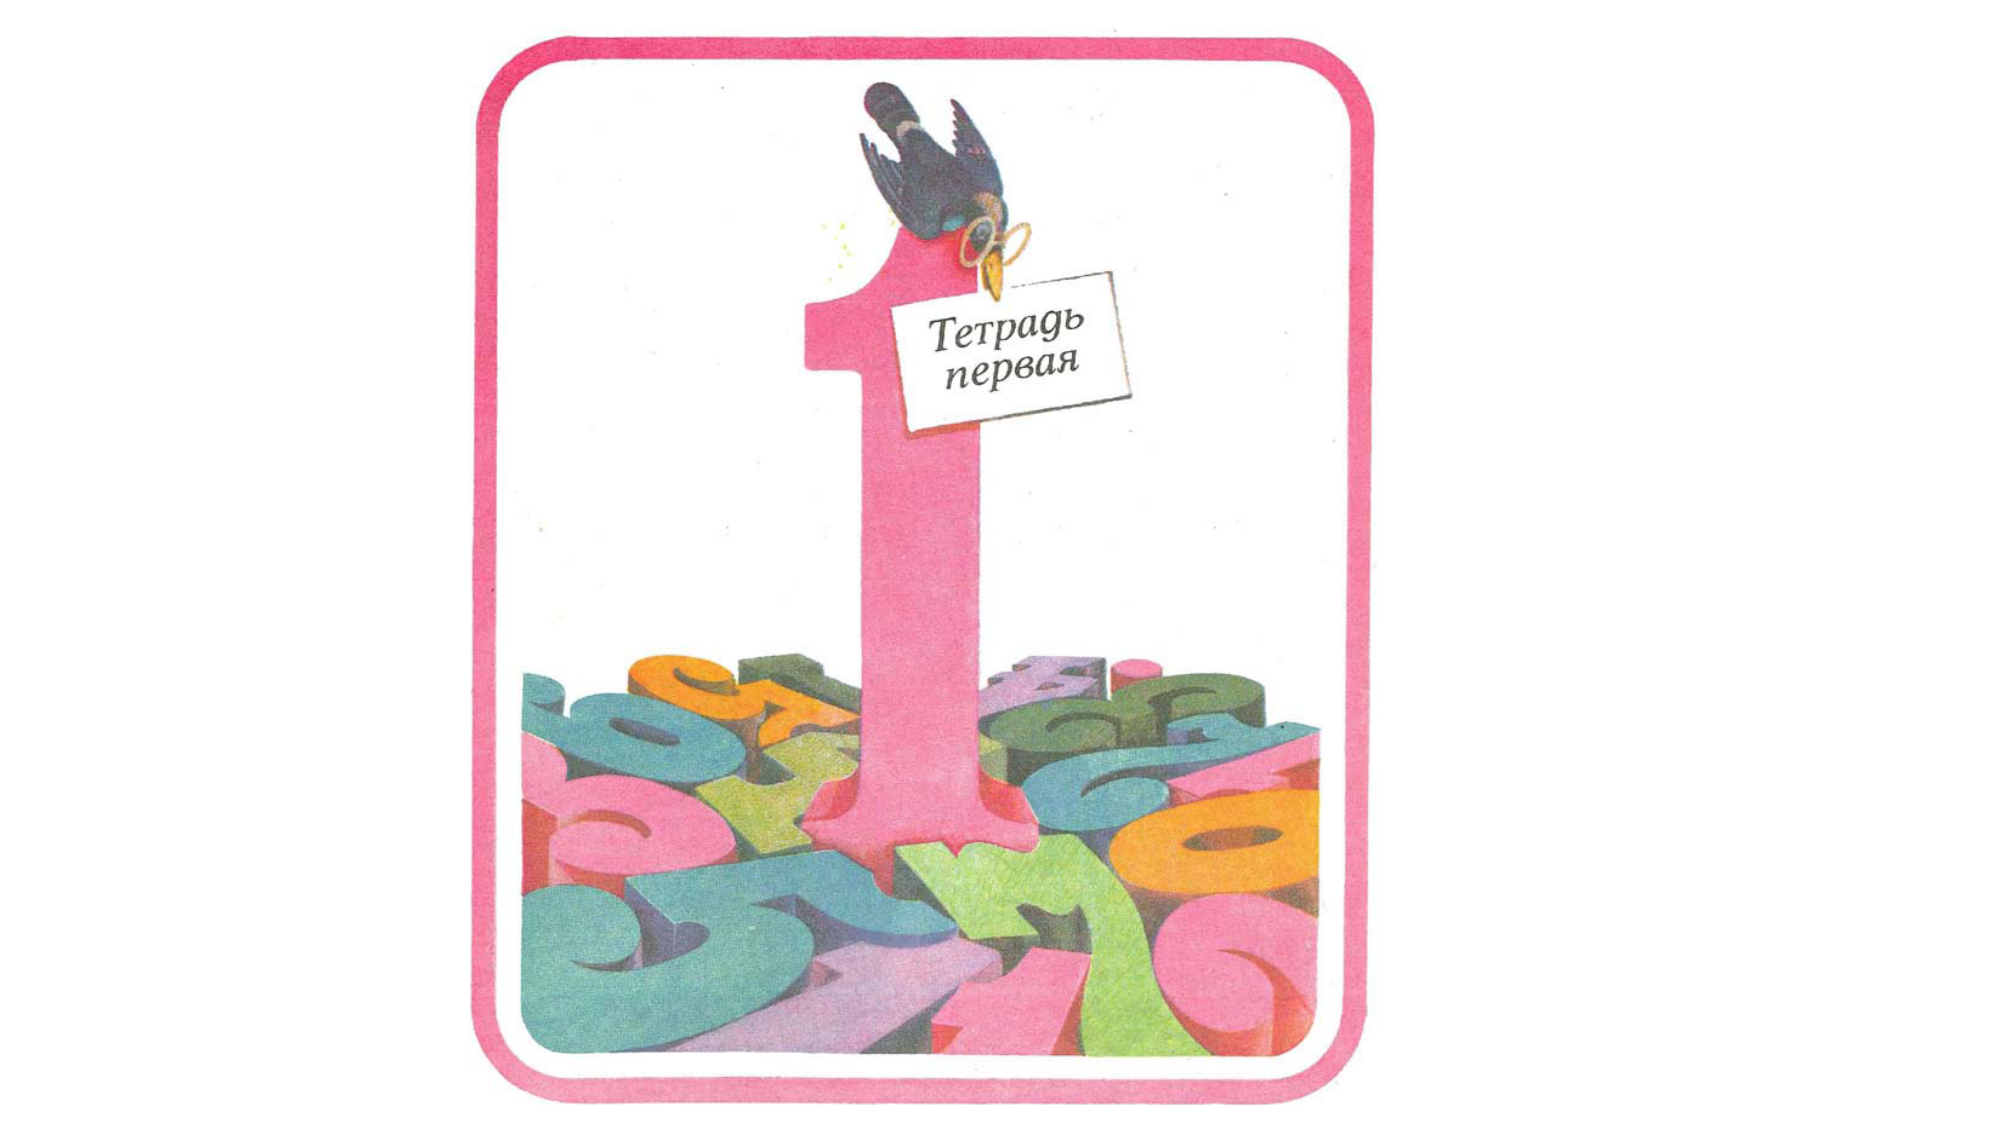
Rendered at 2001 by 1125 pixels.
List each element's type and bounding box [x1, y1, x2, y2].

picture [469, 27, 1378, 1105]
